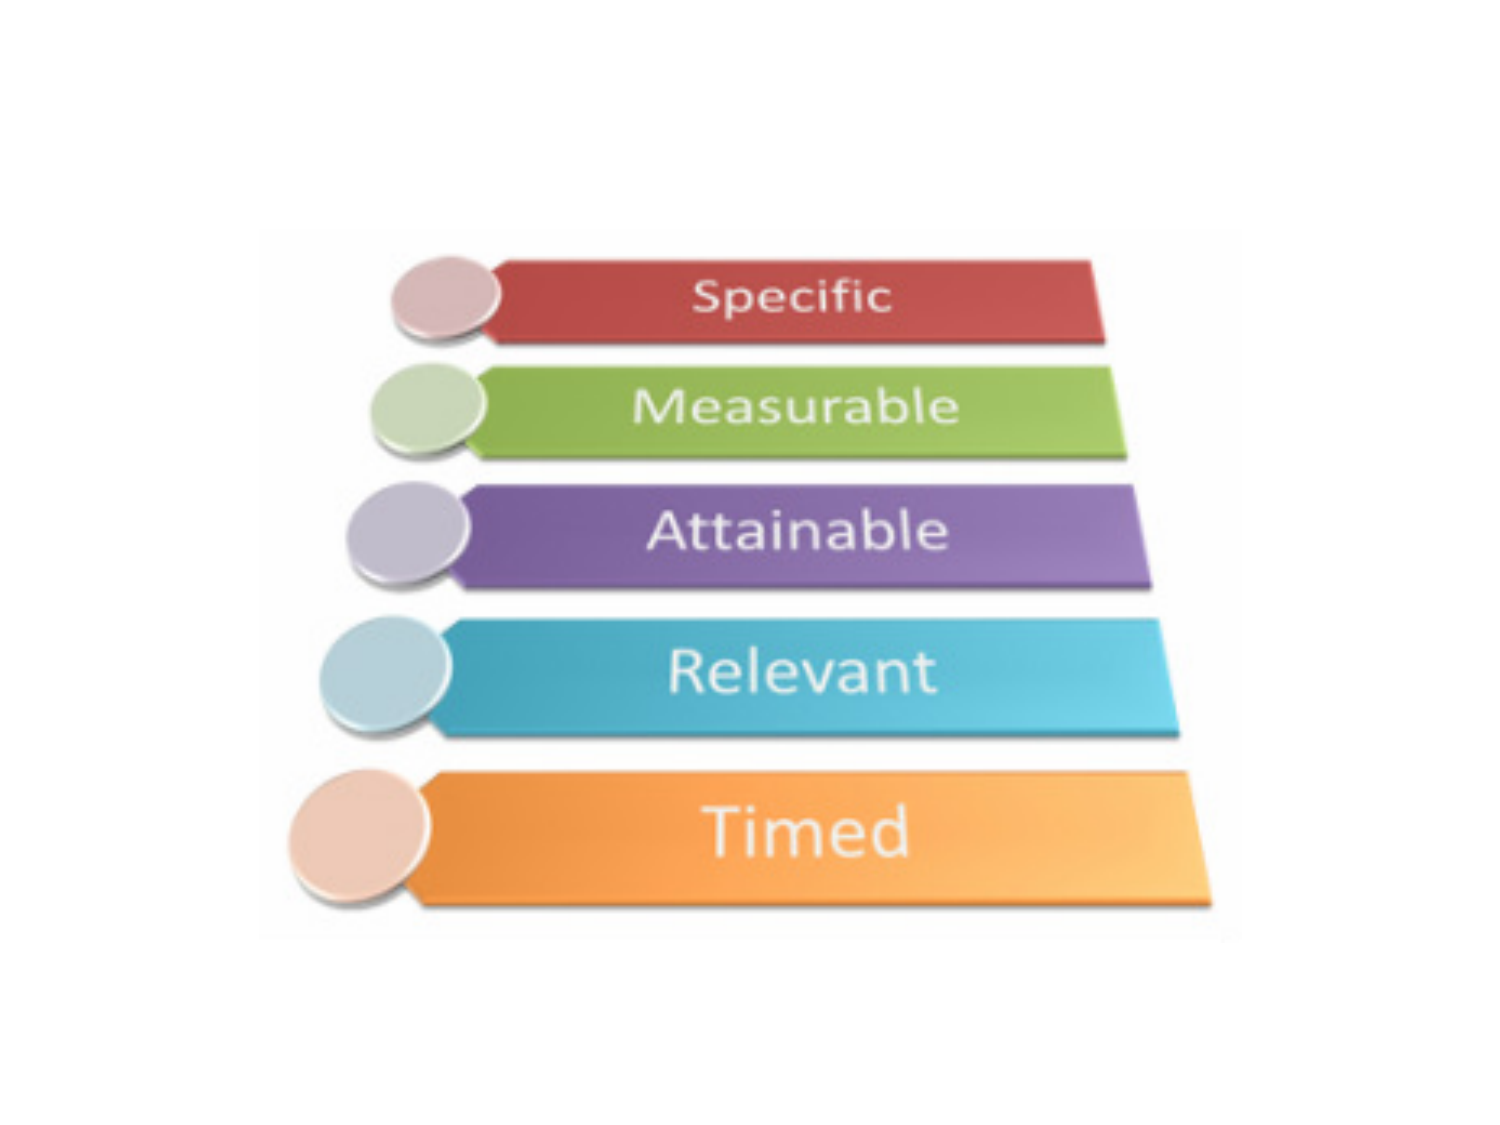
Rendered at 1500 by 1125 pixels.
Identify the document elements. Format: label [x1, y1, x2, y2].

picture [259, 229, 1243, 944]
